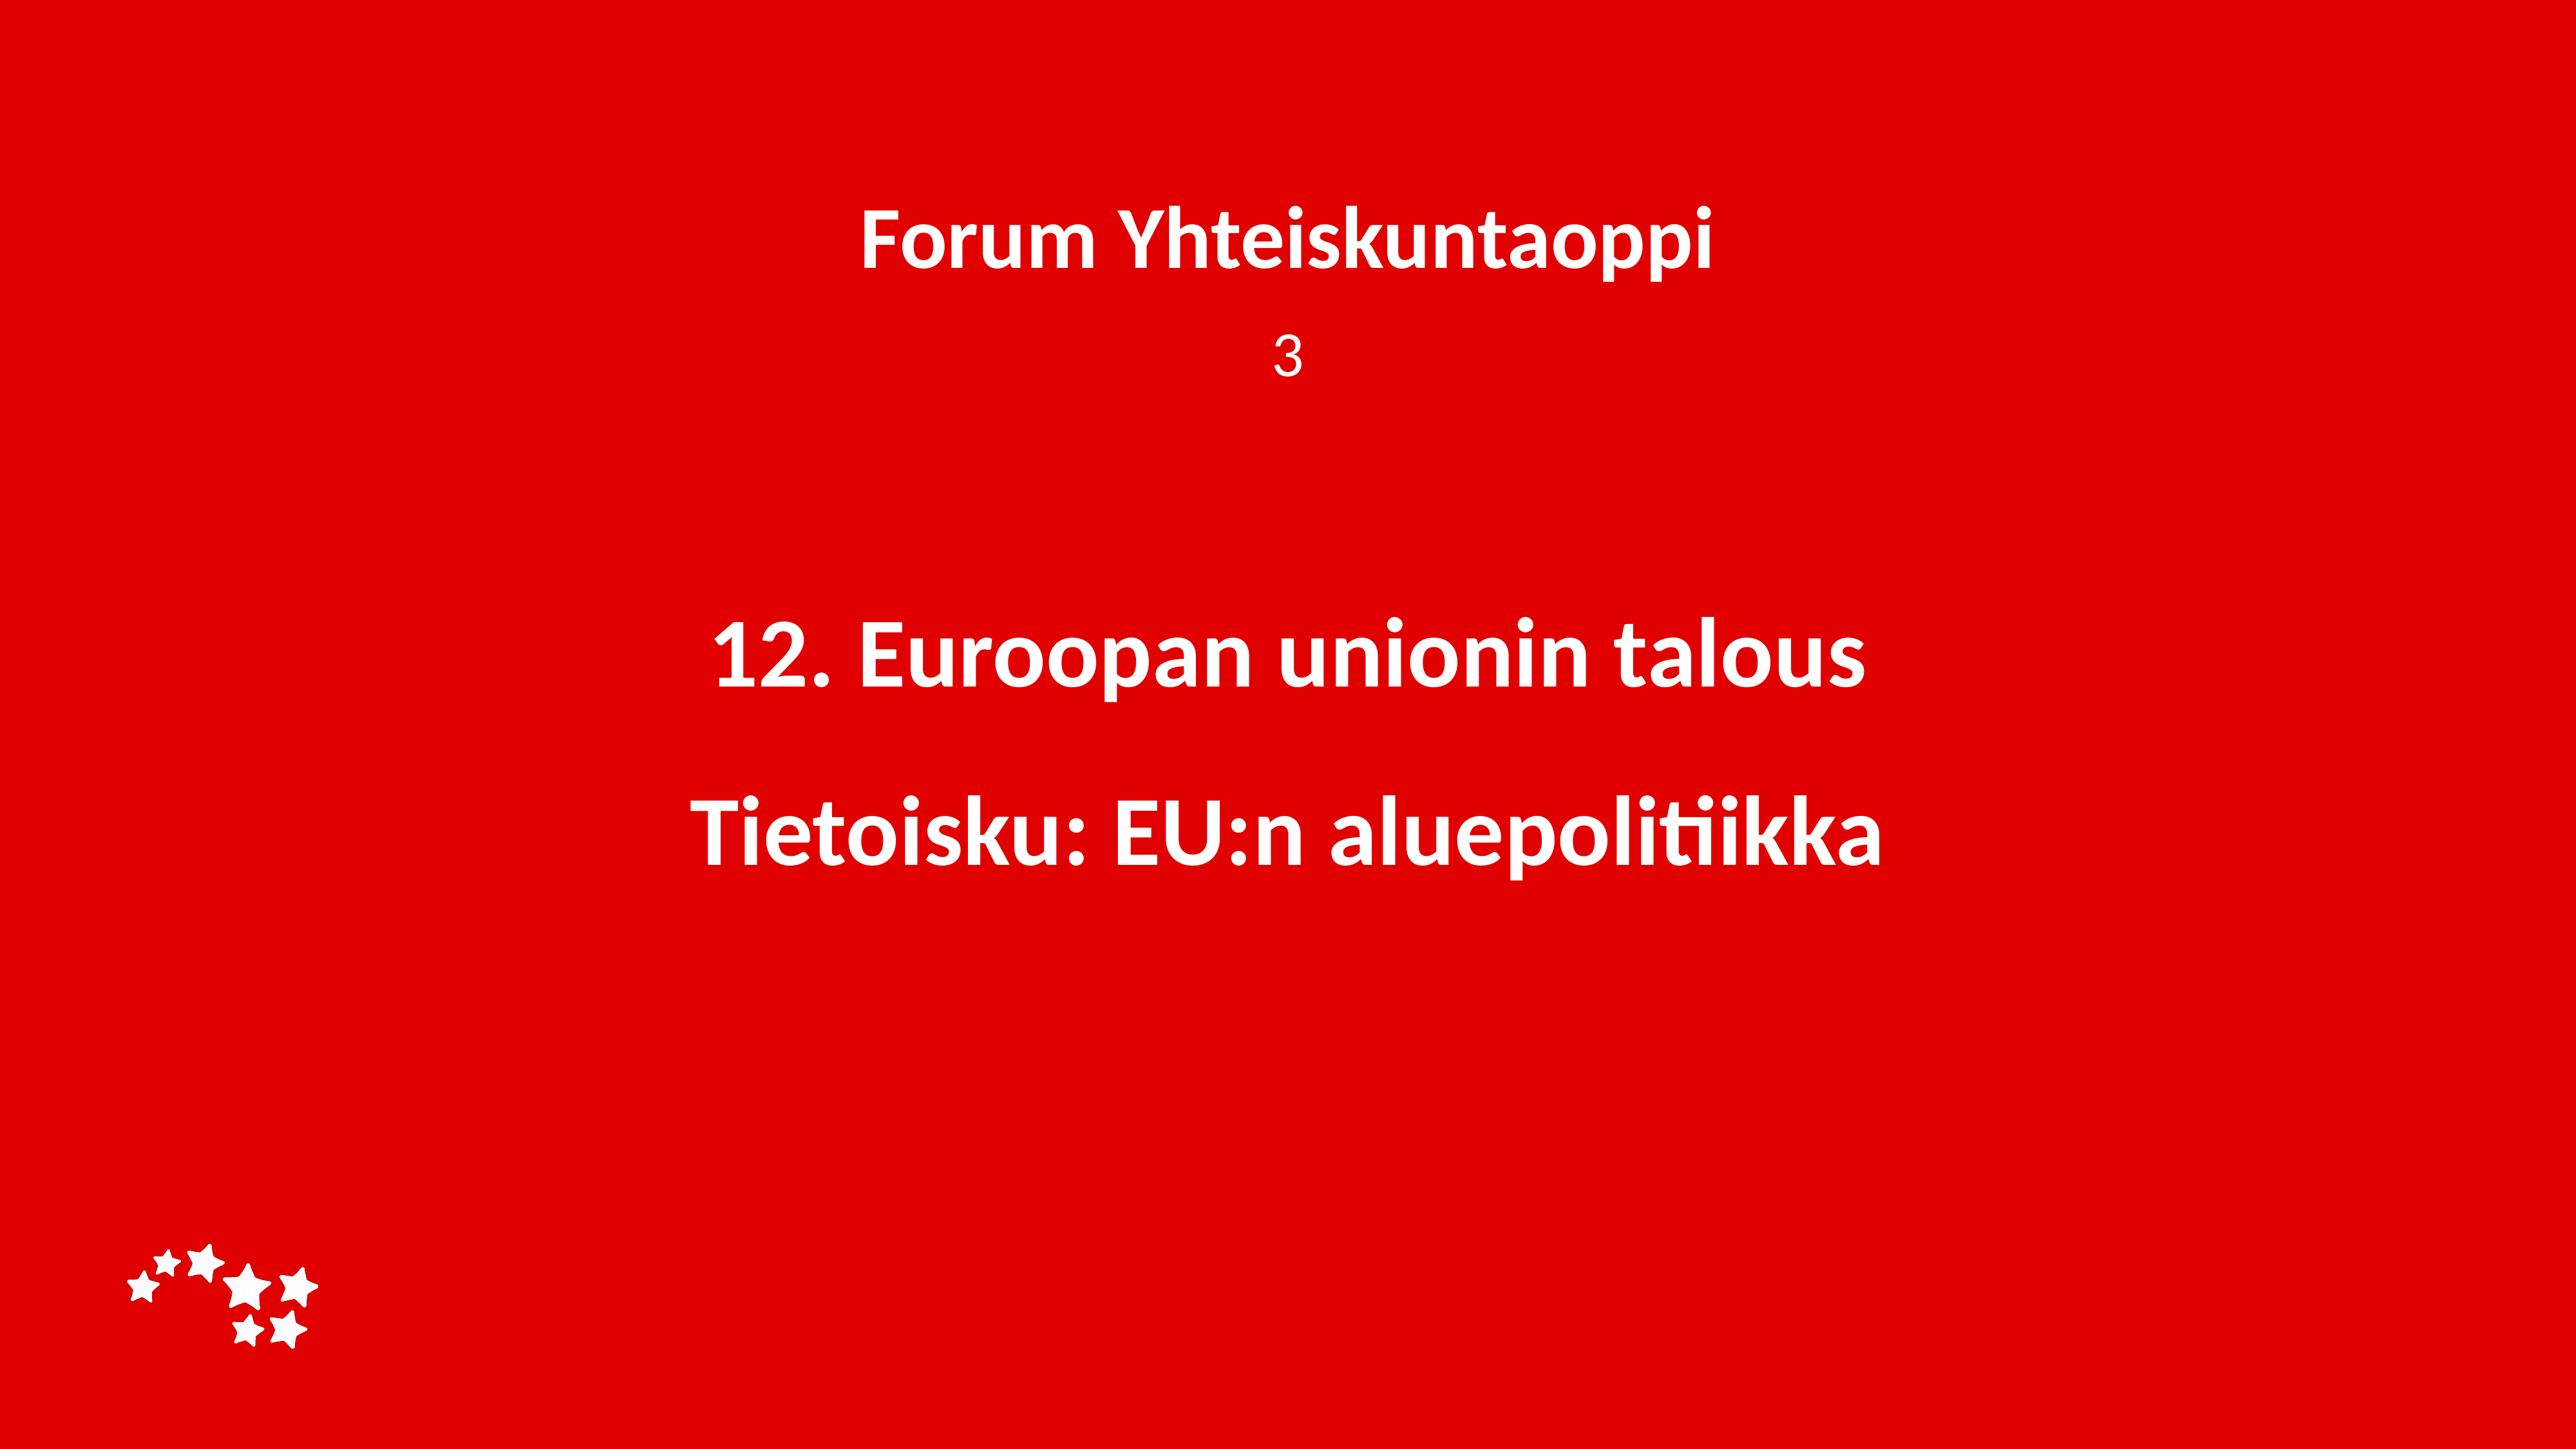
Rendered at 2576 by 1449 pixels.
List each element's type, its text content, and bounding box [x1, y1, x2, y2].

list Forum Yhteiskuntaoppi [177, 187, 2399, 302]
picture [127, 1244, 318, 1349]
title 12. Euroopan unionin talous Tietoisku: EU:n aluepolitiikka [177, 609, 2399, 889]
list 3 [177, 302, 2399, 417]
